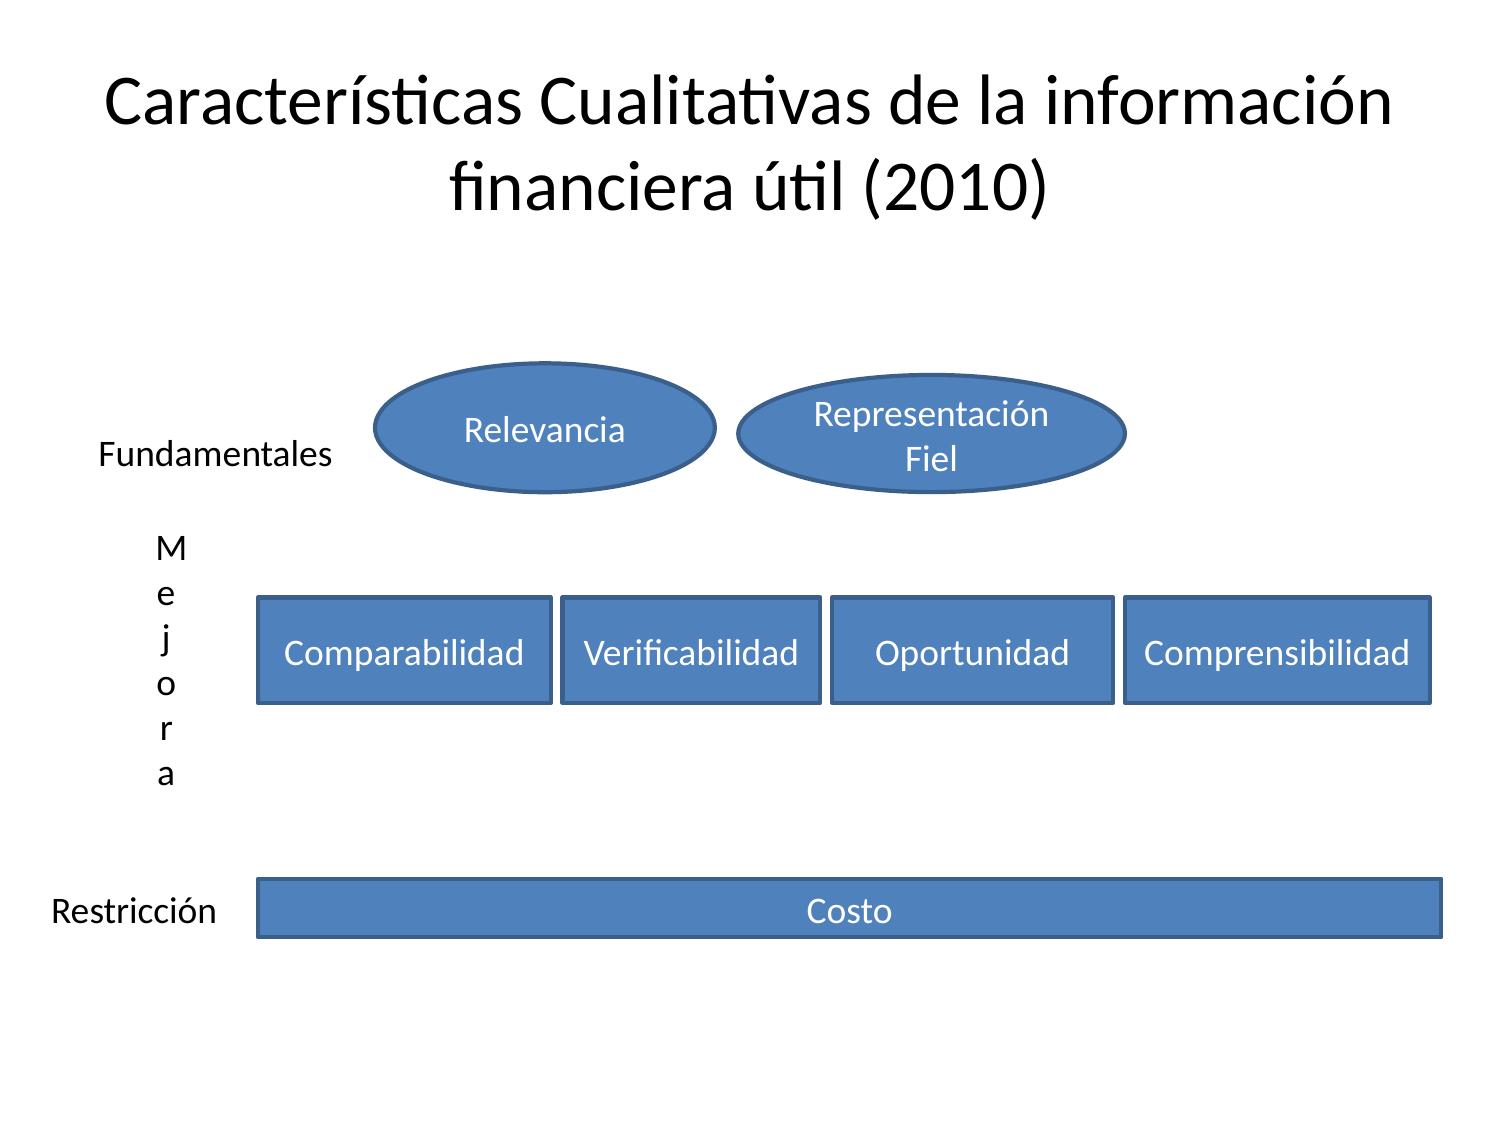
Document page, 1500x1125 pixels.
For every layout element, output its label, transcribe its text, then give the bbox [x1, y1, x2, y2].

title Características Cualitativas de la información financiera útil (2010) [75, 45, 1425, 233]
text_box Fundamentales [83, 421, 348, 482]
text_box Comparabilidad [256, 595, 553, 705]
text_box Mejora [140, 515, 192, 801]
text_box Restricción [36, 878, 233, 939]
text_box Relevancia [372, 361, 717, 495]
text_box Representación Fiel [736, 372, 1128, 495]
text_box Comprensibilidad [1123, 595, 1432, 705]
text_box Oportunidad [830, 595, 1115, 705]
text_box Costo [256, 877, 1443, 939]
text_box Verificabilidad [560, 595, 822, 705]
